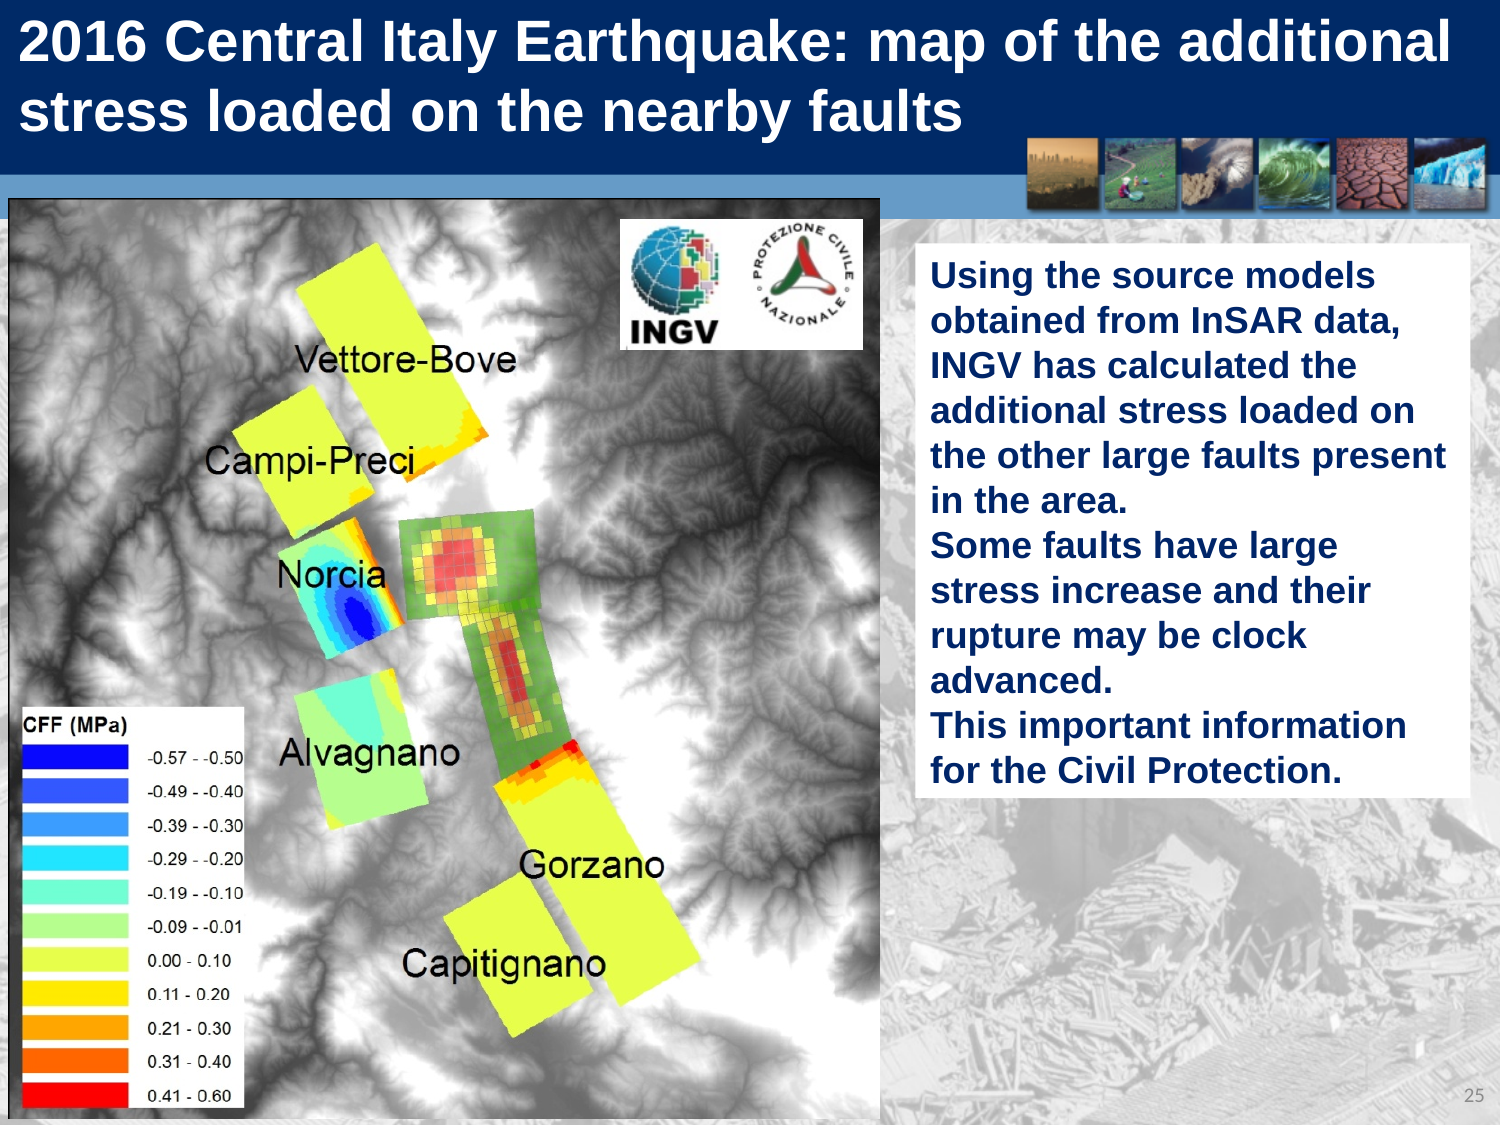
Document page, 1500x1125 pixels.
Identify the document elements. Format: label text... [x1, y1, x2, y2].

title 2016 Central Italy Earthquake: map of the additional stress loaded on the nearby faults [3, 0, 1500, 162]
picture [0, 0, 1500, 1125]
